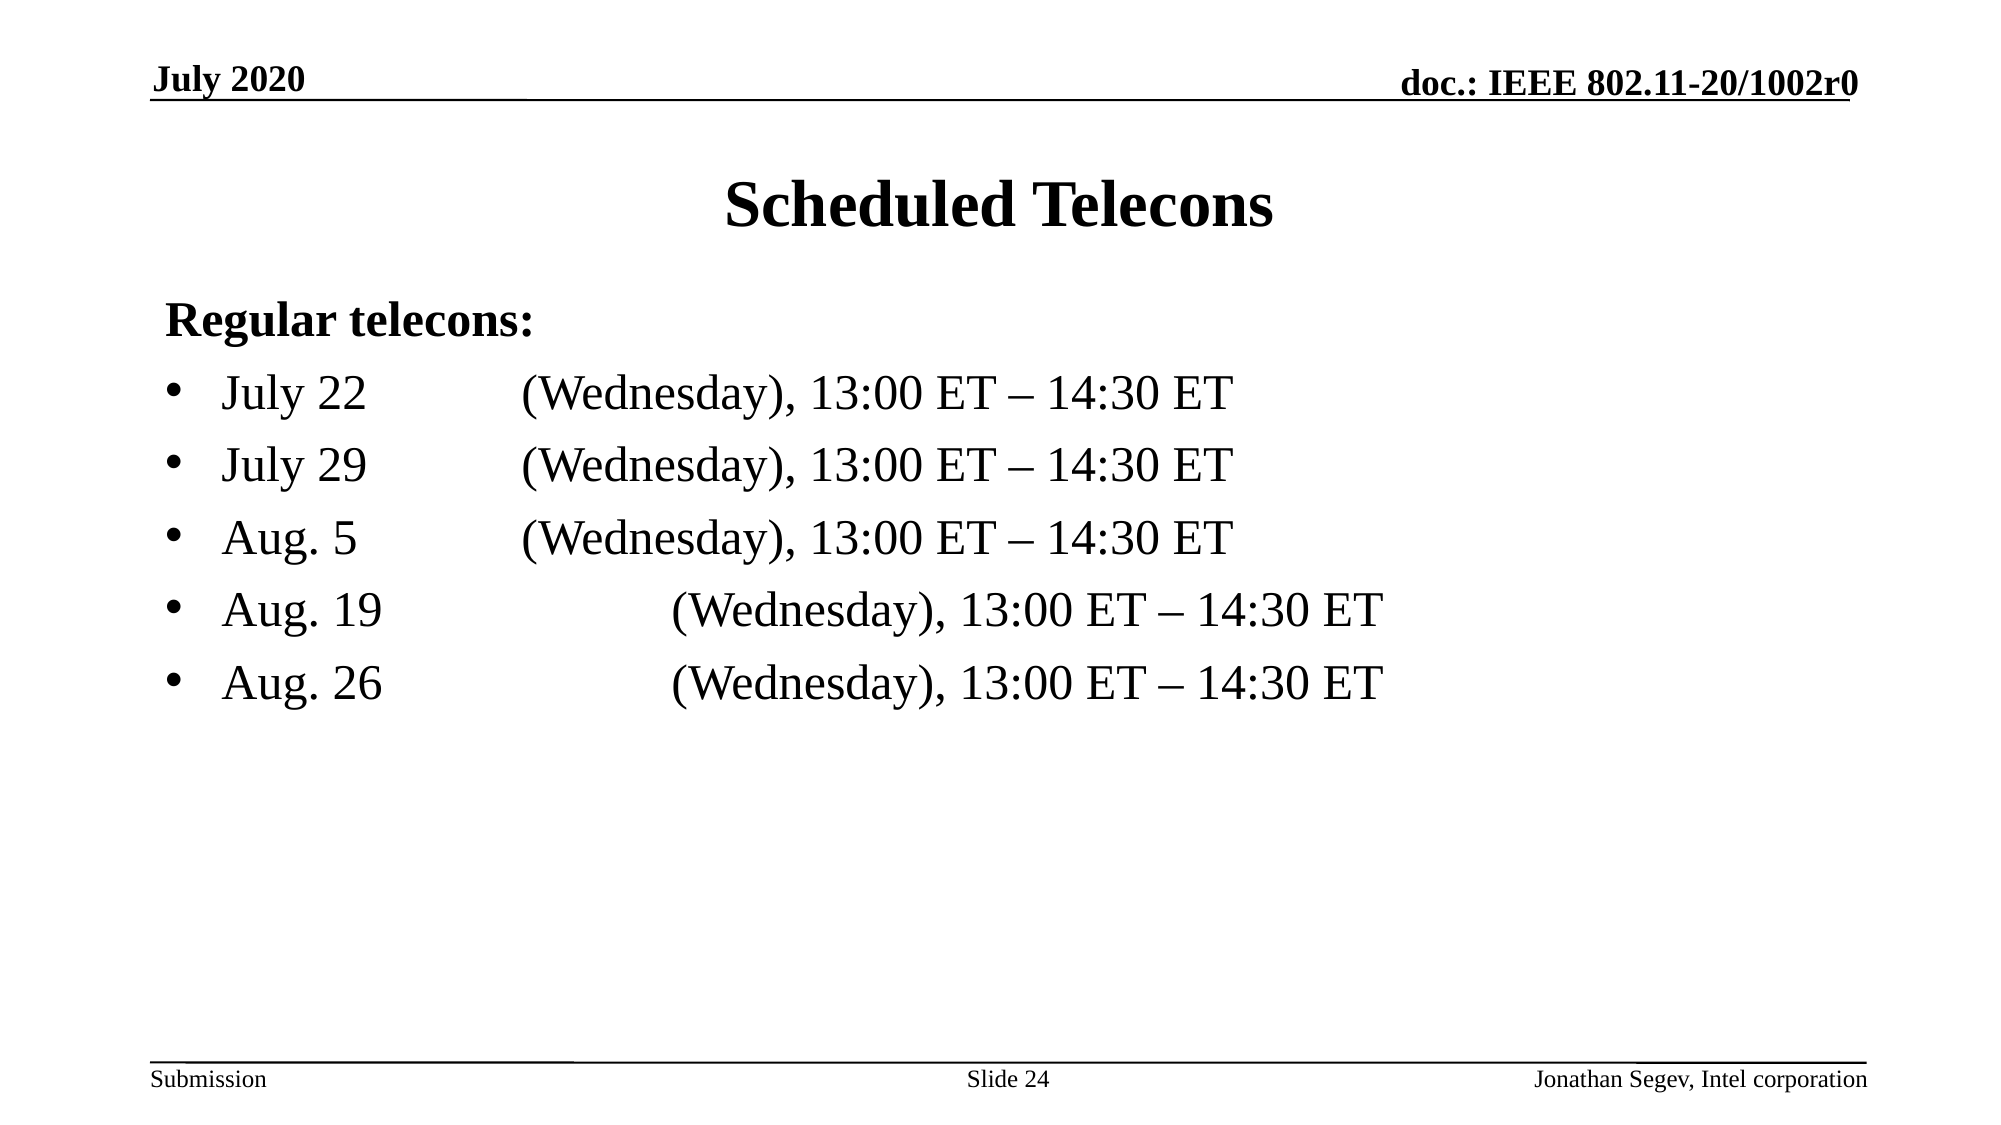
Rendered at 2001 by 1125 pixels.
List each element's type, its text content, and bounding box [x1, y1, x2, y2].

footer Jonathan Segev, Intel corporation [1171, 1061, 1869, 1093]
title Scheduled Telecons [149, 112, 1850, 278]
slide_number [152, 54, 563, 100]
list Regular telecons: July 22 (Wednesday), 13:00 ET – 14:30 ET July 29 (Wednesday), 13:00 ET – 14:30 ET Aug. 5 (Wednesday), 13:00 ET – 14:30 ET Aug. 19 (Wednesday), 13:00 ET – 14:30 ET Aug. 26 (Wednesday), 13:00 ET – 14:30 ET [149, 278, 1850, 670]
slide_number Slide 24 [950, 1061, 1067, 1123]
